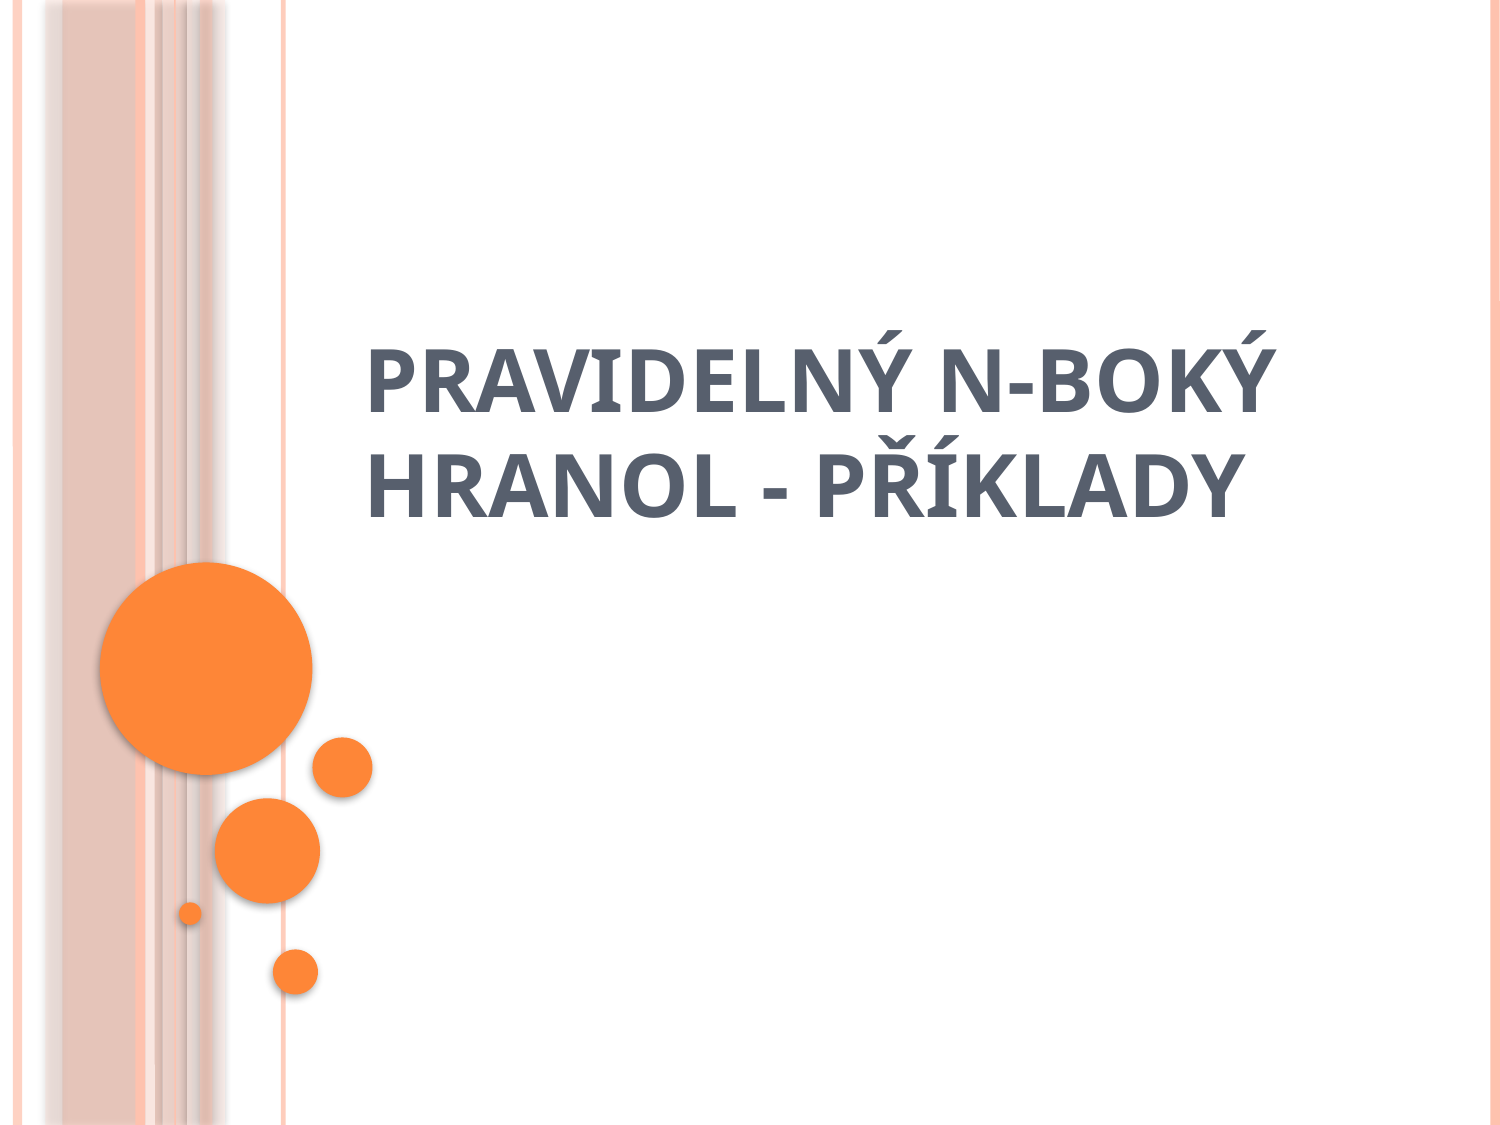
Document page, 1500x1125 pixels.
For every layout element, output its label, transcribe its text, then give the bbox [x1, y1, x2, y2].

title Pravidelný n-boký hranol - příklady [348, 314, 1400, 543]
